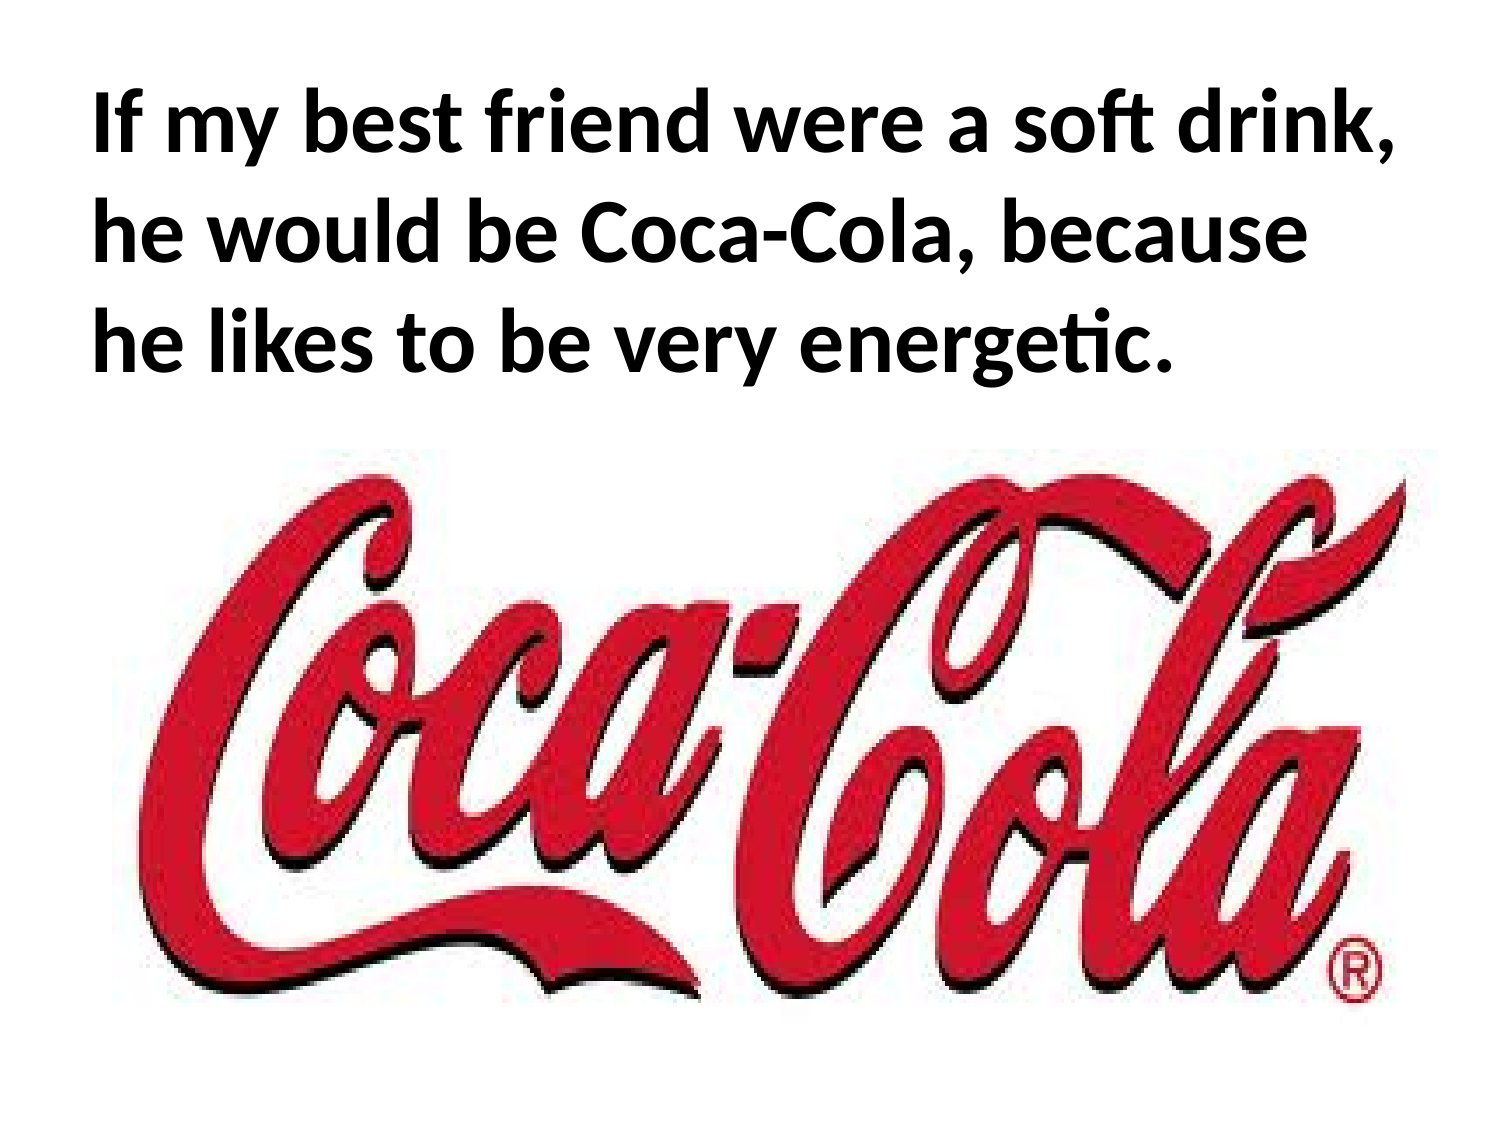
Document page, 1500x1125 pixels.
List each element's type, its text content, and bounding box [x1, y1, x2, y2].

picture [112, 449, 1438, 1026]
title If my best friend were a soft drink, he would be Coca-Cola, because he likes to be very energetic. [75, 48, 1425, 504]
